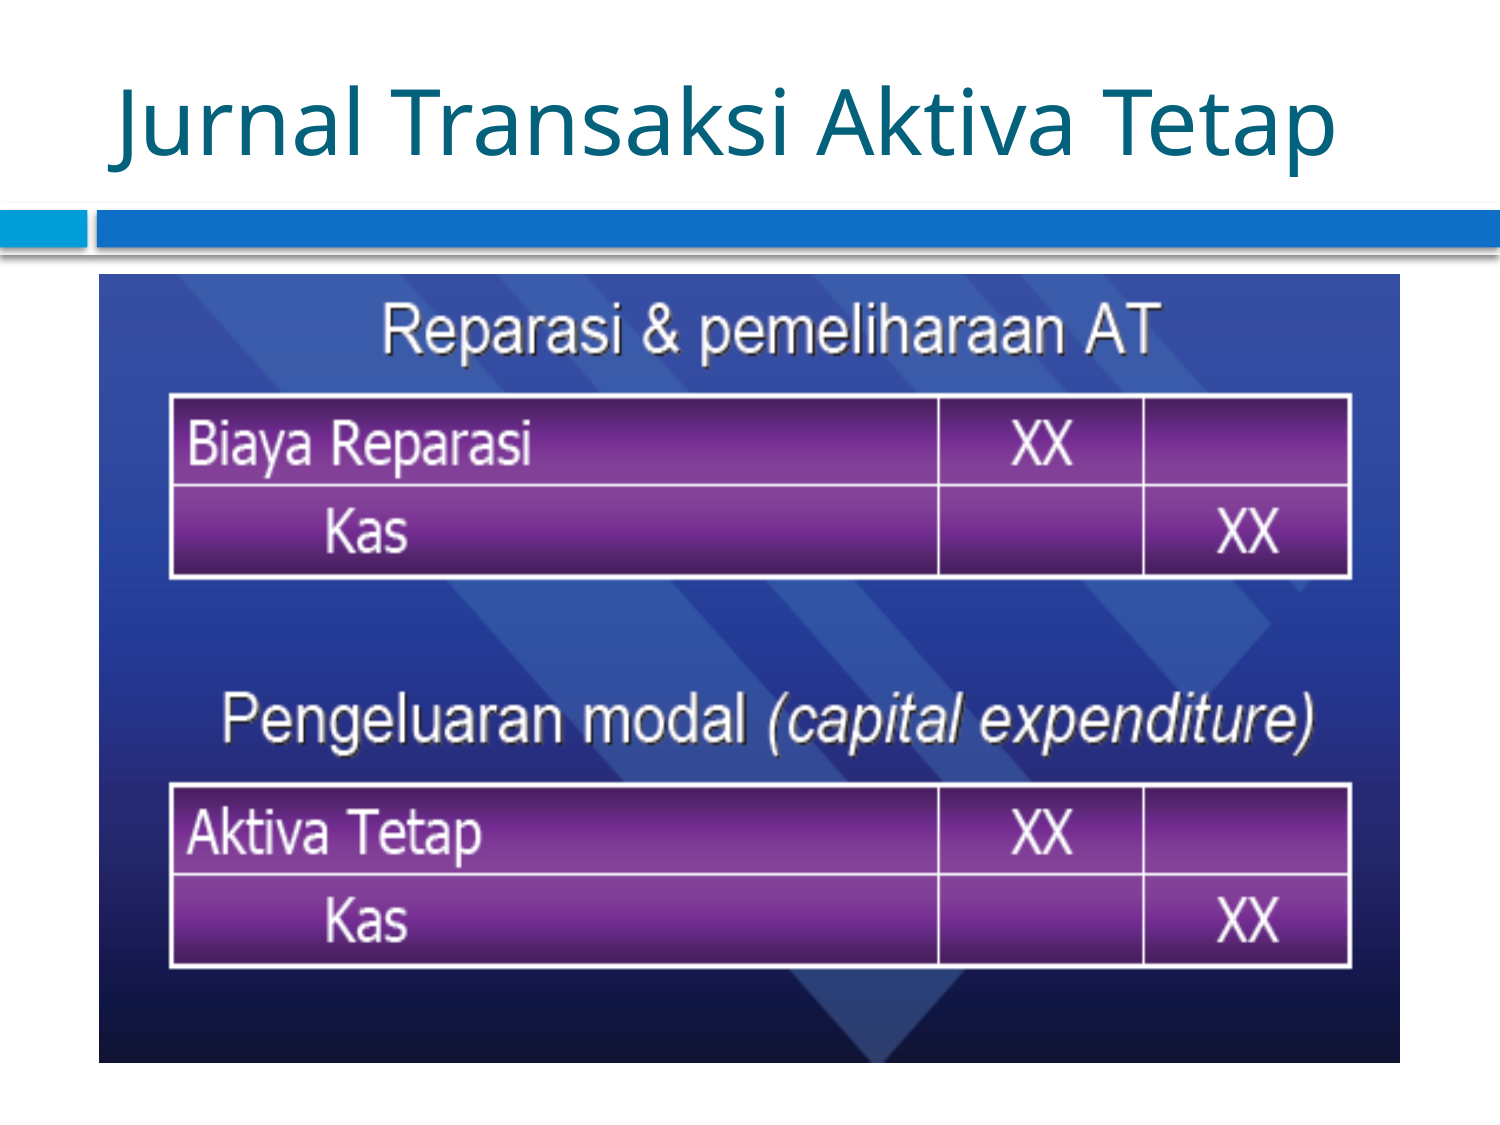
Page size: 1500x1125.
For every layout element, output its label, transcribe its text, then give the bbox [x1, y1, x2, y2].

picture [99, 274, 1401, 1063]
title Jurnal Transaksi Aktiva Tetap [100, 37, 1438, 200]
